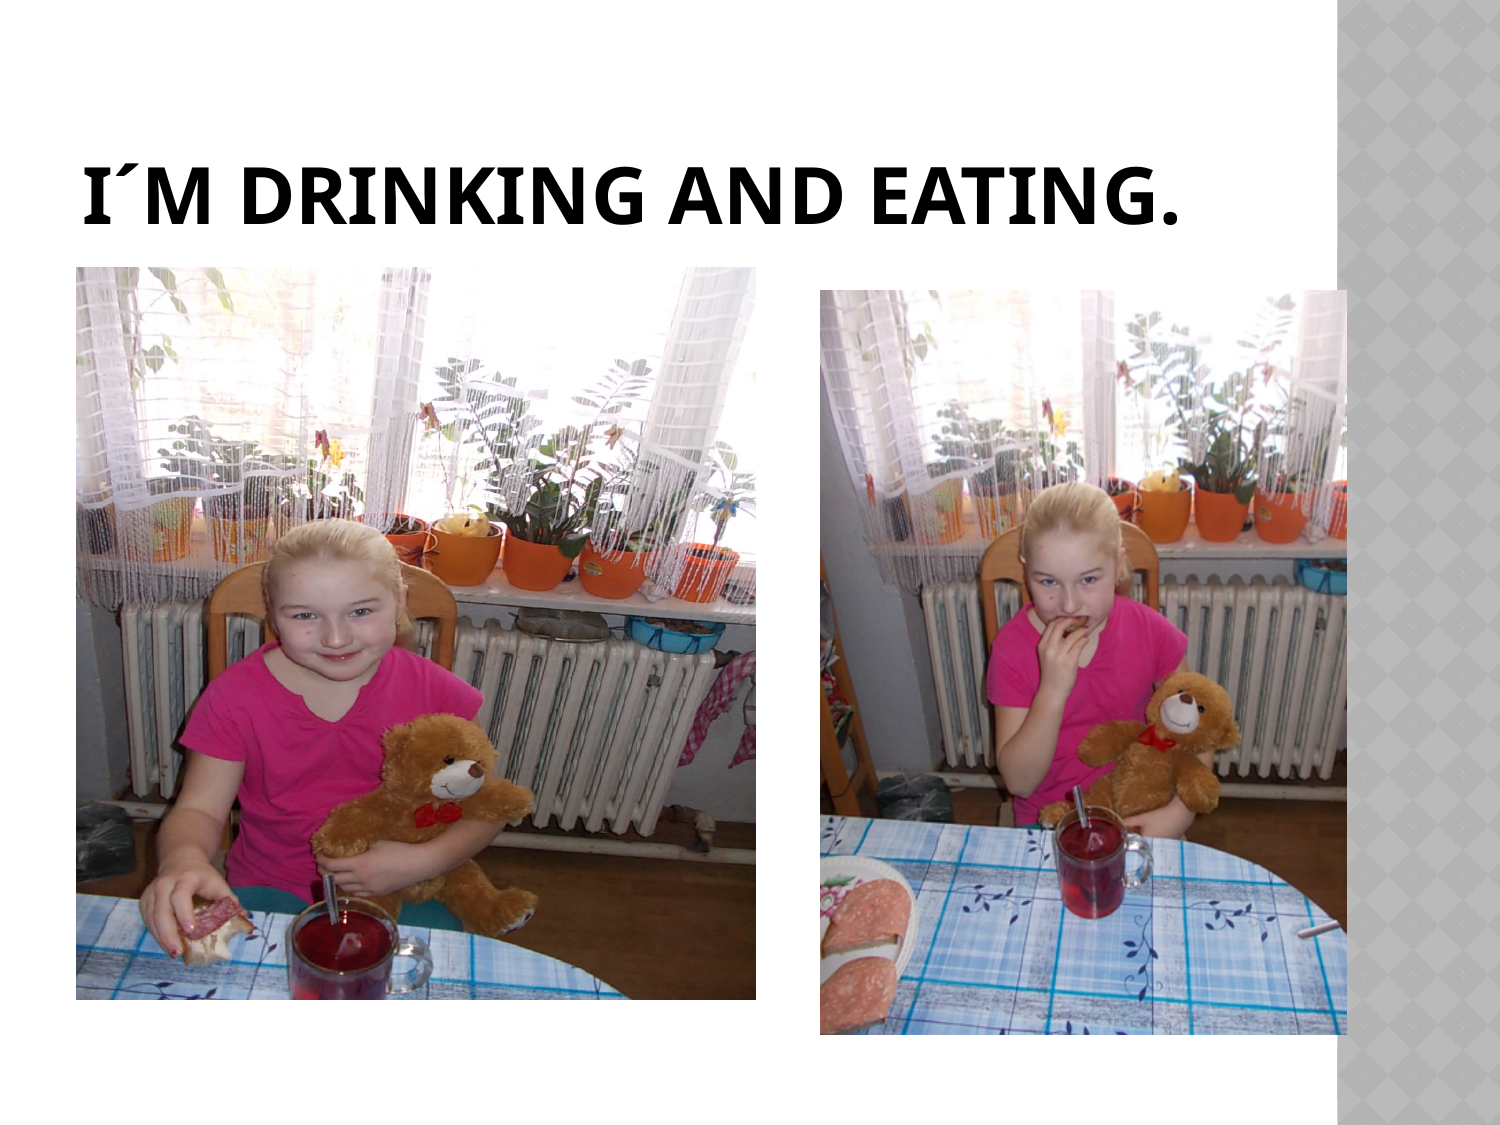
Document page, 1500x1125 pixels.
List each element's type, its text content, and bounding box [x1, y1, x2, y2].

picture [820, 290, 1348, 1036]
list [76, 266, 757, 1000]
title I´m drinking and eating. [75, 52, 1263, 240]
